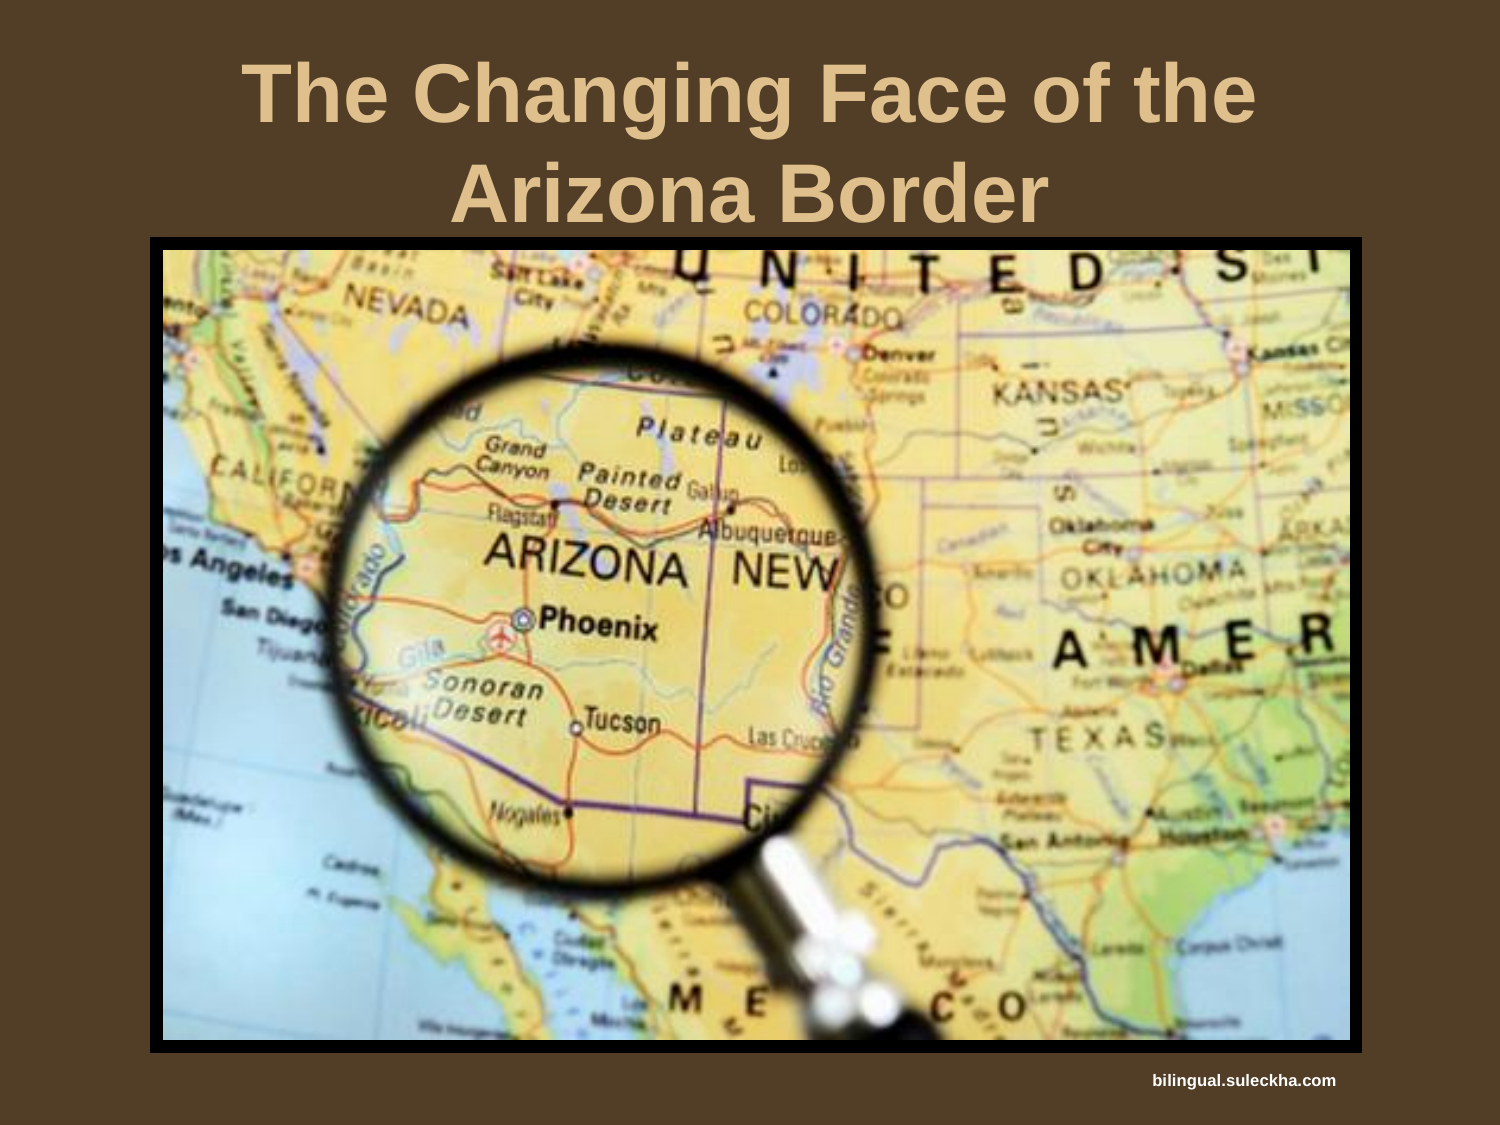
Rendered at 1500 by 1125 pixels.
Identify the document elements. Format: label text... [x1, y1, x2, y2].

text_box bilingual.suleckha.com [1137, 1062, 1352, 1098]
title The Changing Face of the Arizona Border [75, 45, 1425, 233]
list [162, 249, 1351, 1041]
